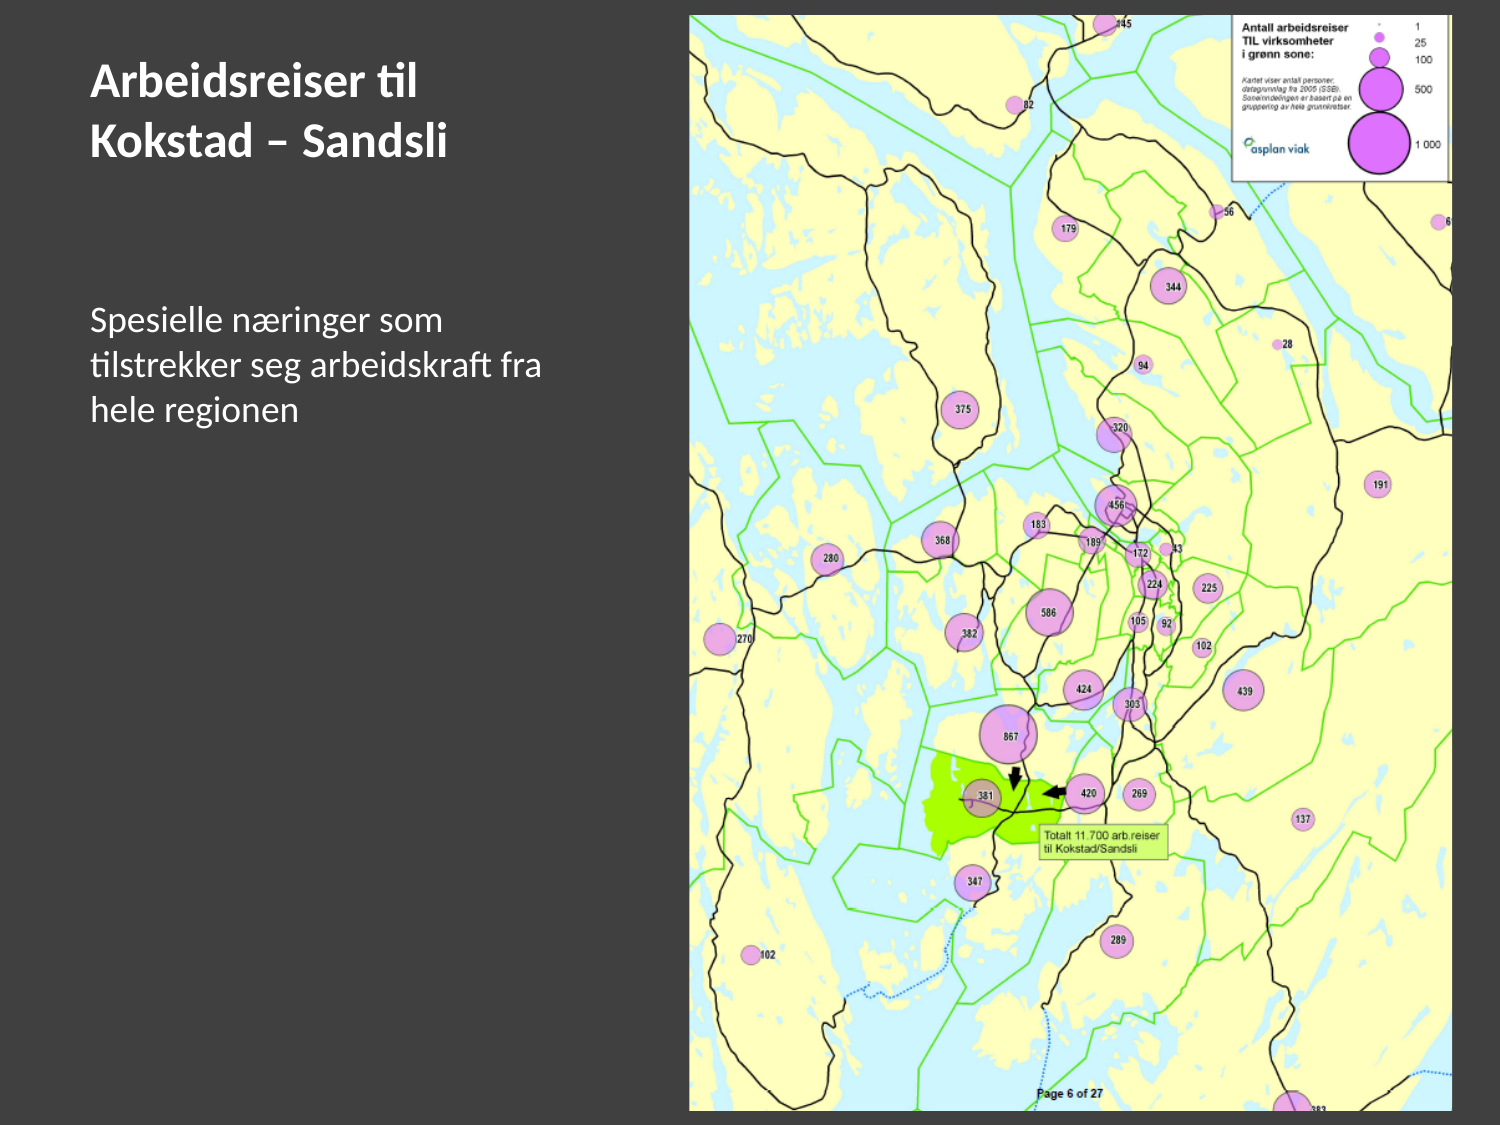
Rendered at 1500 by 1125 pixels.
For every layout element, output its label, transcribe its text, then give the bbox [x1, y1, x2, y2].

list Spesielle næringer som tilstrekker seg arbeidskraft fra hele regionen [75, 235, 569, 1005]
picture [689, 14, 1453, 1111]
title Arbeidsreiser til Kokstad – Sandsli [75, 44, 569, 235]
